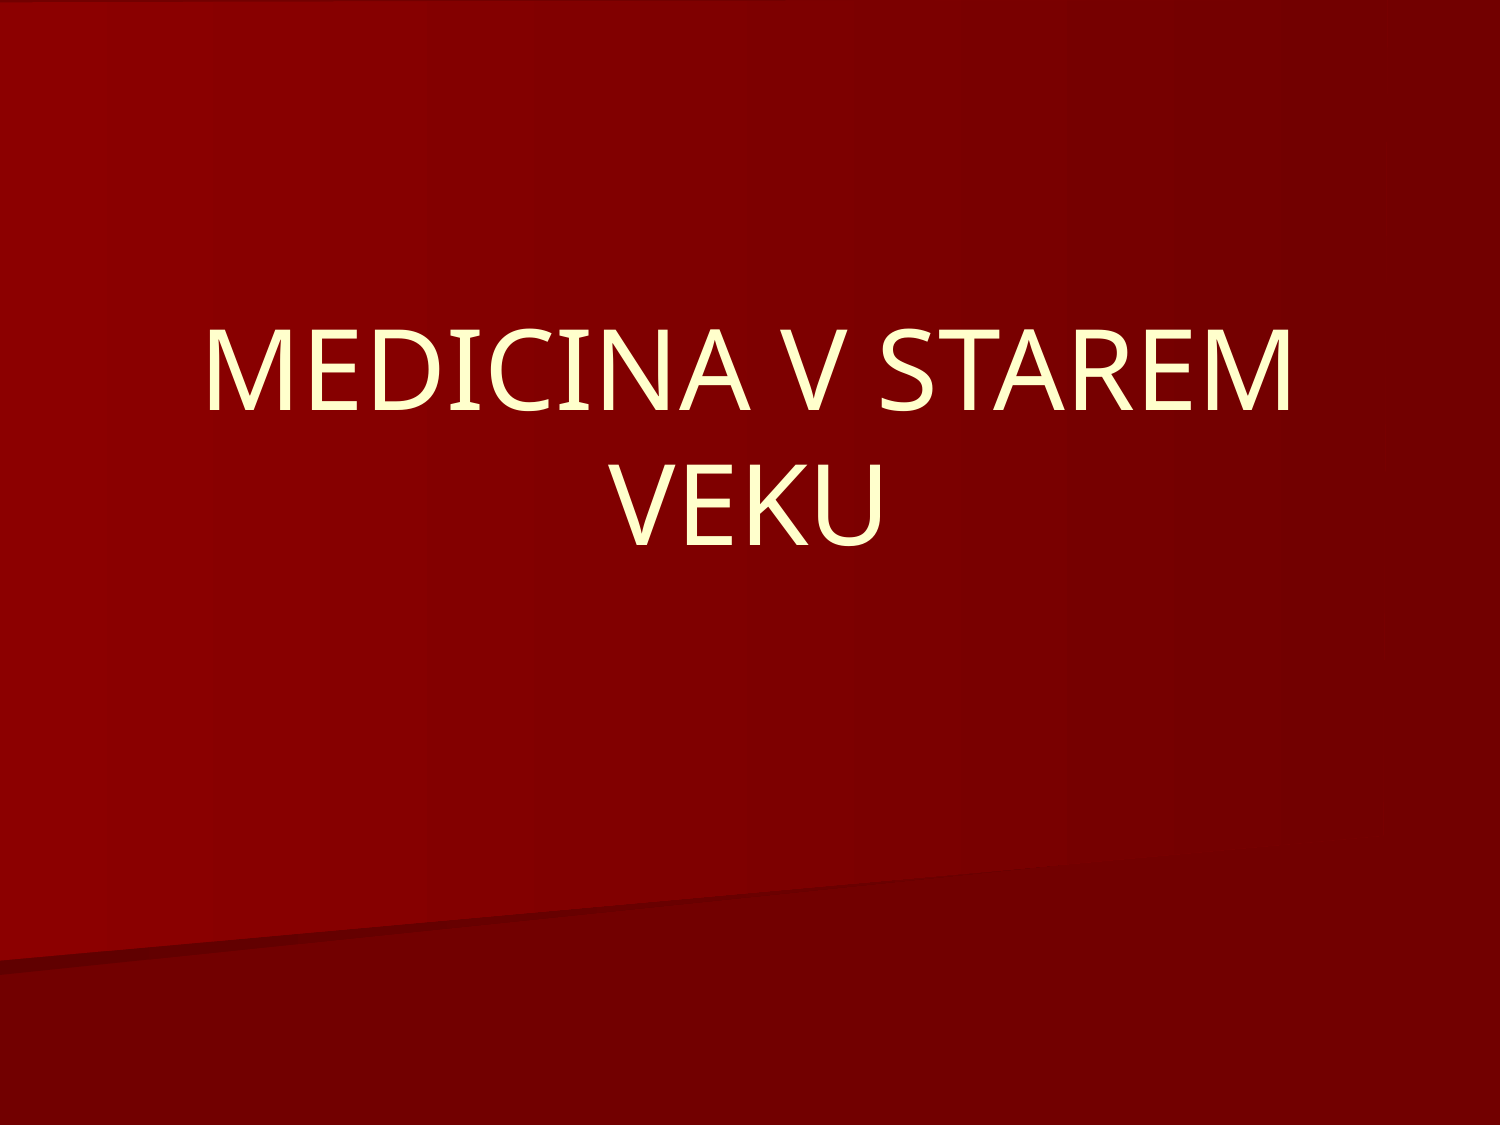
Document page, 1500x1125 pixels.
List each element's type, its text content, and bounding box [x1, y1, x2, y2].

title MEDICINA V STAREM VEKU [112, 290, 1388, 575]
